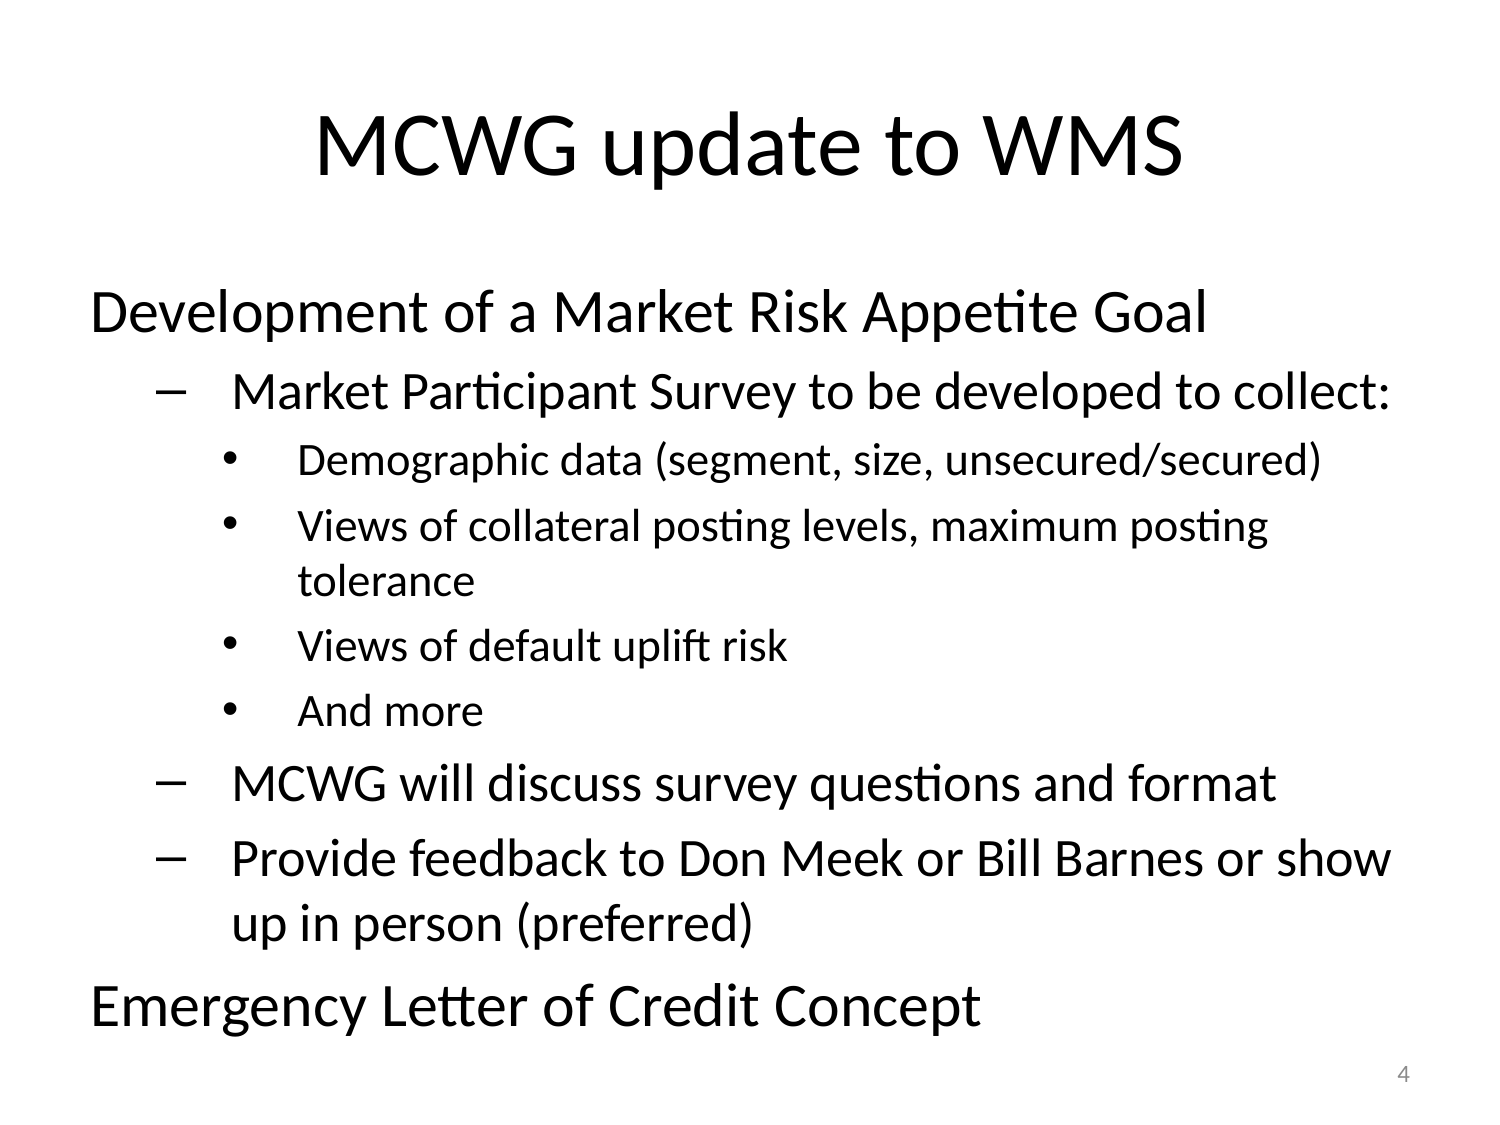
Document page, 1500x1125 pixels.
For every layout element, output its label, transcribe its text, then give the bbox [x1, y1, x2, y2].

title MCWG update to WMS [75, 45, 1425, 233]
slide_number 4 [1074, 1042, 1425, 1103]
list Development of a Market Risk Appetite Goal Market Participant Survey to be developed to collect: Demographic data (segment, size, unsecured/secured) Views of collateral posting levels, maximum posting tolerance Views of default uplift risk And more MCWG will discuss survey questions and format Provide feedback to Don Meek or Bill Barnes or show up in person (preferred) Emergency Letter of Credit Concept [75, 262, 1425, 1100]
